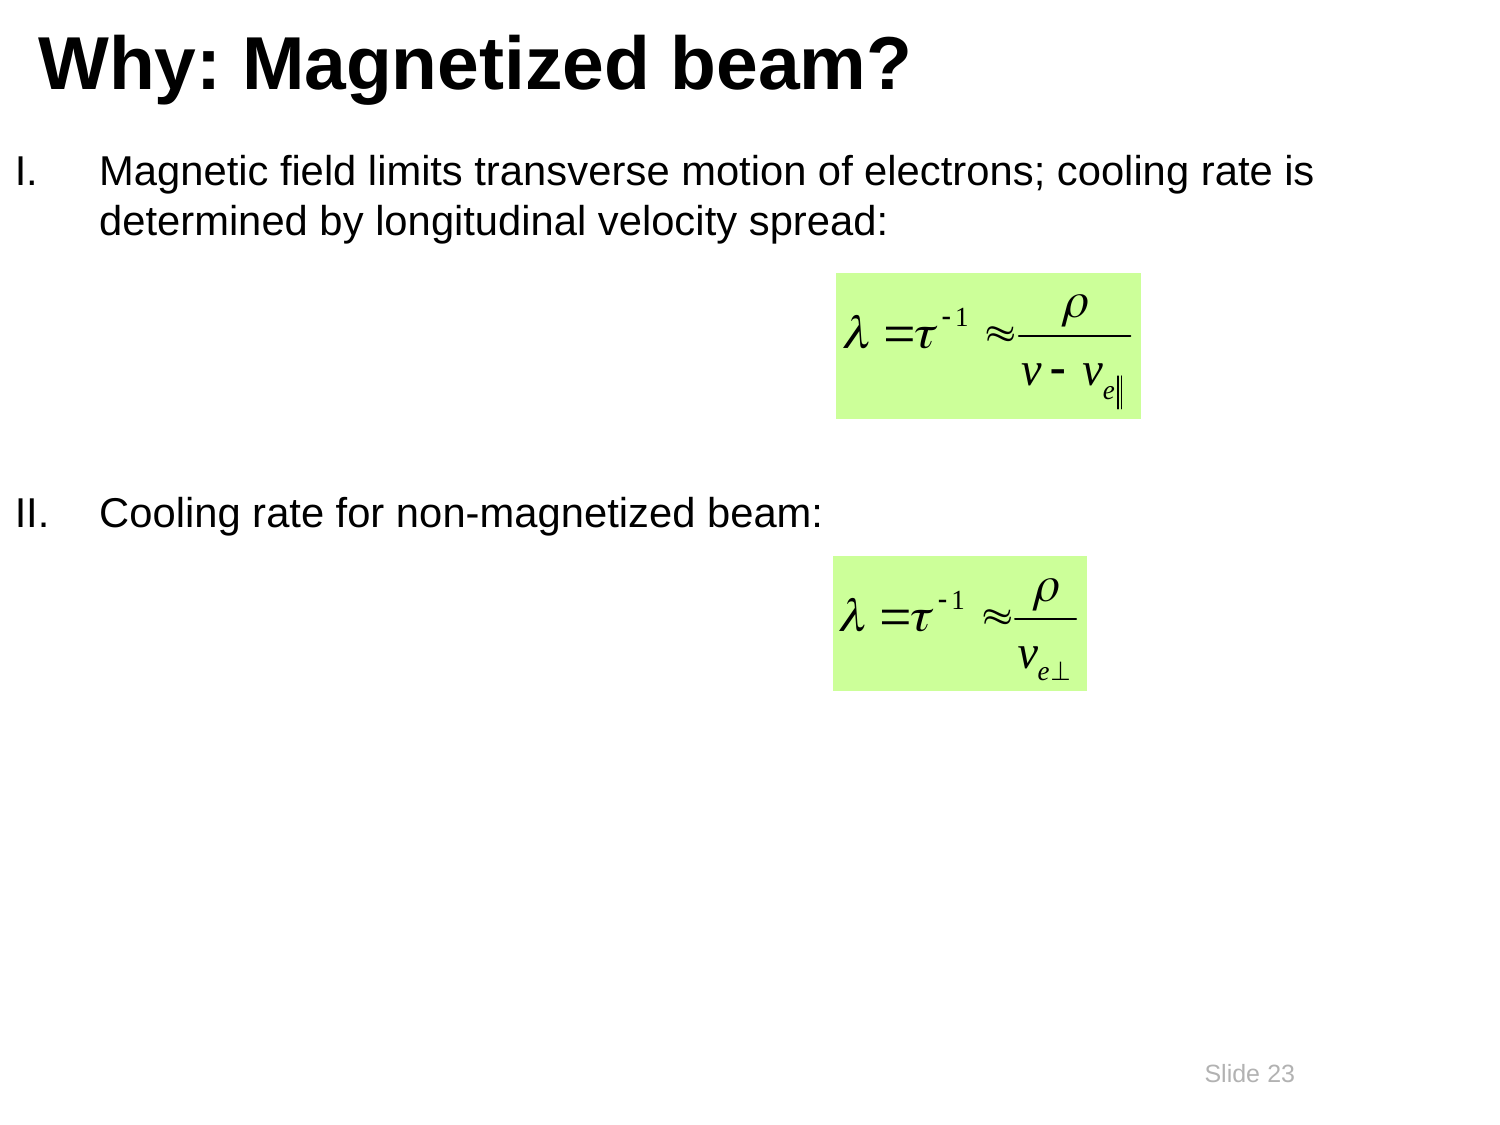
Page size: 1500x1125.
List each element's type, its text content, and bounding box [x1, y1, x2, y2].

text_box Magnetic field limits transverse motion of electrons; cooling rate is determined by longitudinal velocity spread: Cooling rate for non-magnetized beam: [0, 136, 1500, 544]
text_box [832, 555, 1087, 691]
title Why: Magnetized beam? [23, 0, 978, 119]
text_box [835, 272, 1141, 420]
slide_number Slide 23 [1074, 1042, 1425, 1103]
